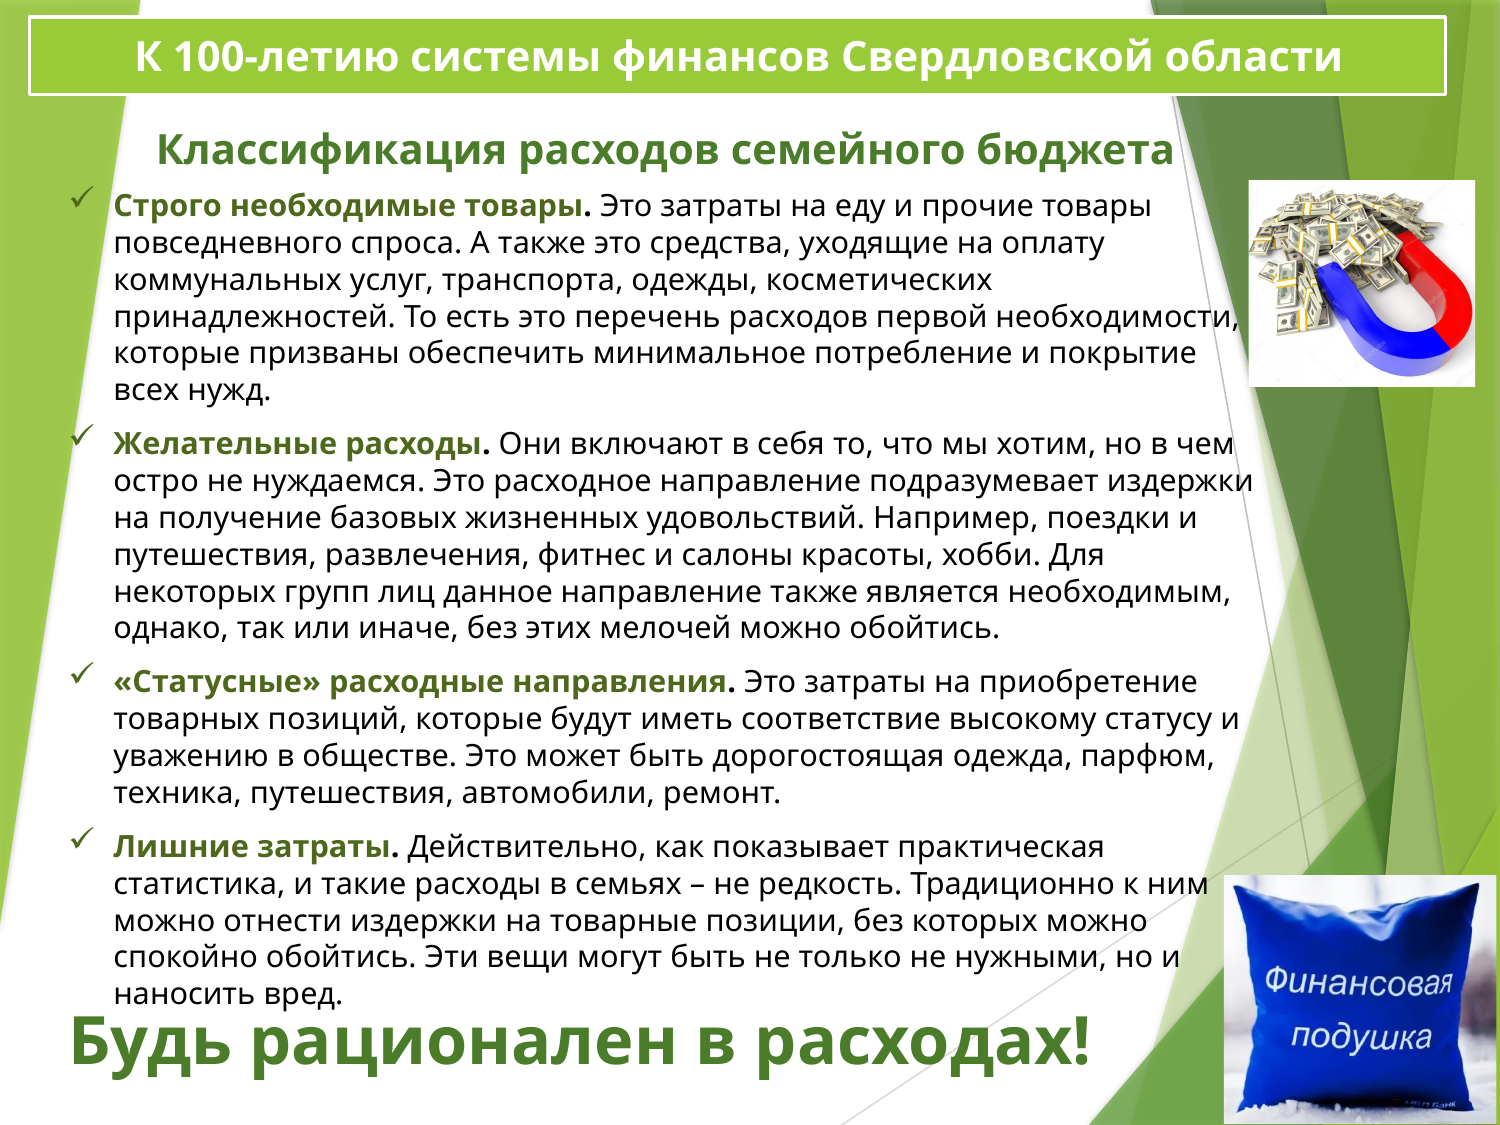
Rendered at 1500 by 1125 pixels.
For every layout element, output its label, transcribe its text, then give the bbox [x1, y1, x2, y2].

text_box [28, 15, 1447, 96]
text_box К 100-летию системы финансов Свердловской области [31, 16, 1447, 100]
title Классификация расходов семейного бюджета [140, 94, 1334, 181]
picture [1223, 874, 1497, 1125]
subtitle Строго необходимые товары. Это затраты на еду и прочие товары повседневного спроса. А также это средства, уходящие на оплату коммунальных услуг, транспорта, одежды, косметических принадлежностей. То есть это перечень расходов первой необходимости, которые призваны обеспечить минимальное потребление и покрытие всех нужд. Желательные расходы. Они включают в себя то, что мы хотим, но в чем остро не нуждаемся. Это расходное направление подразумевает издержки на получение базовых жизненных удовольствий. Например, поездки и путешествия, развлечения, фитнес и салоны красоты, хобби. Для некоторых групп лиц данное направление также является необходимым, однако, так или иначе, без этих мелочей можно обойтись. «Статусные» расходные направления. Это затраты на приобретение товарных позиций, которые будут иметь соответствие высокому статусу и уважению в обществе. Это может быть дорогостоящая одежда, парфюм, техника, путешествия, автомобили, ремонт. Лишние затраты. Действительно, как показывает практическая статистика, и такие расходы в семьях – не редкость. Традиционно к ним можно отнести издержки на товарные позиции, без которых можно спокойно обойтись. Эти вещи могут быть не только не нужными, но и наносить вред. [53, 178, 1270, 999]
text_box Будь рационален в расходах! [53, 999, 1218, 1085]
picture [1248, 179, 1476, 390]
